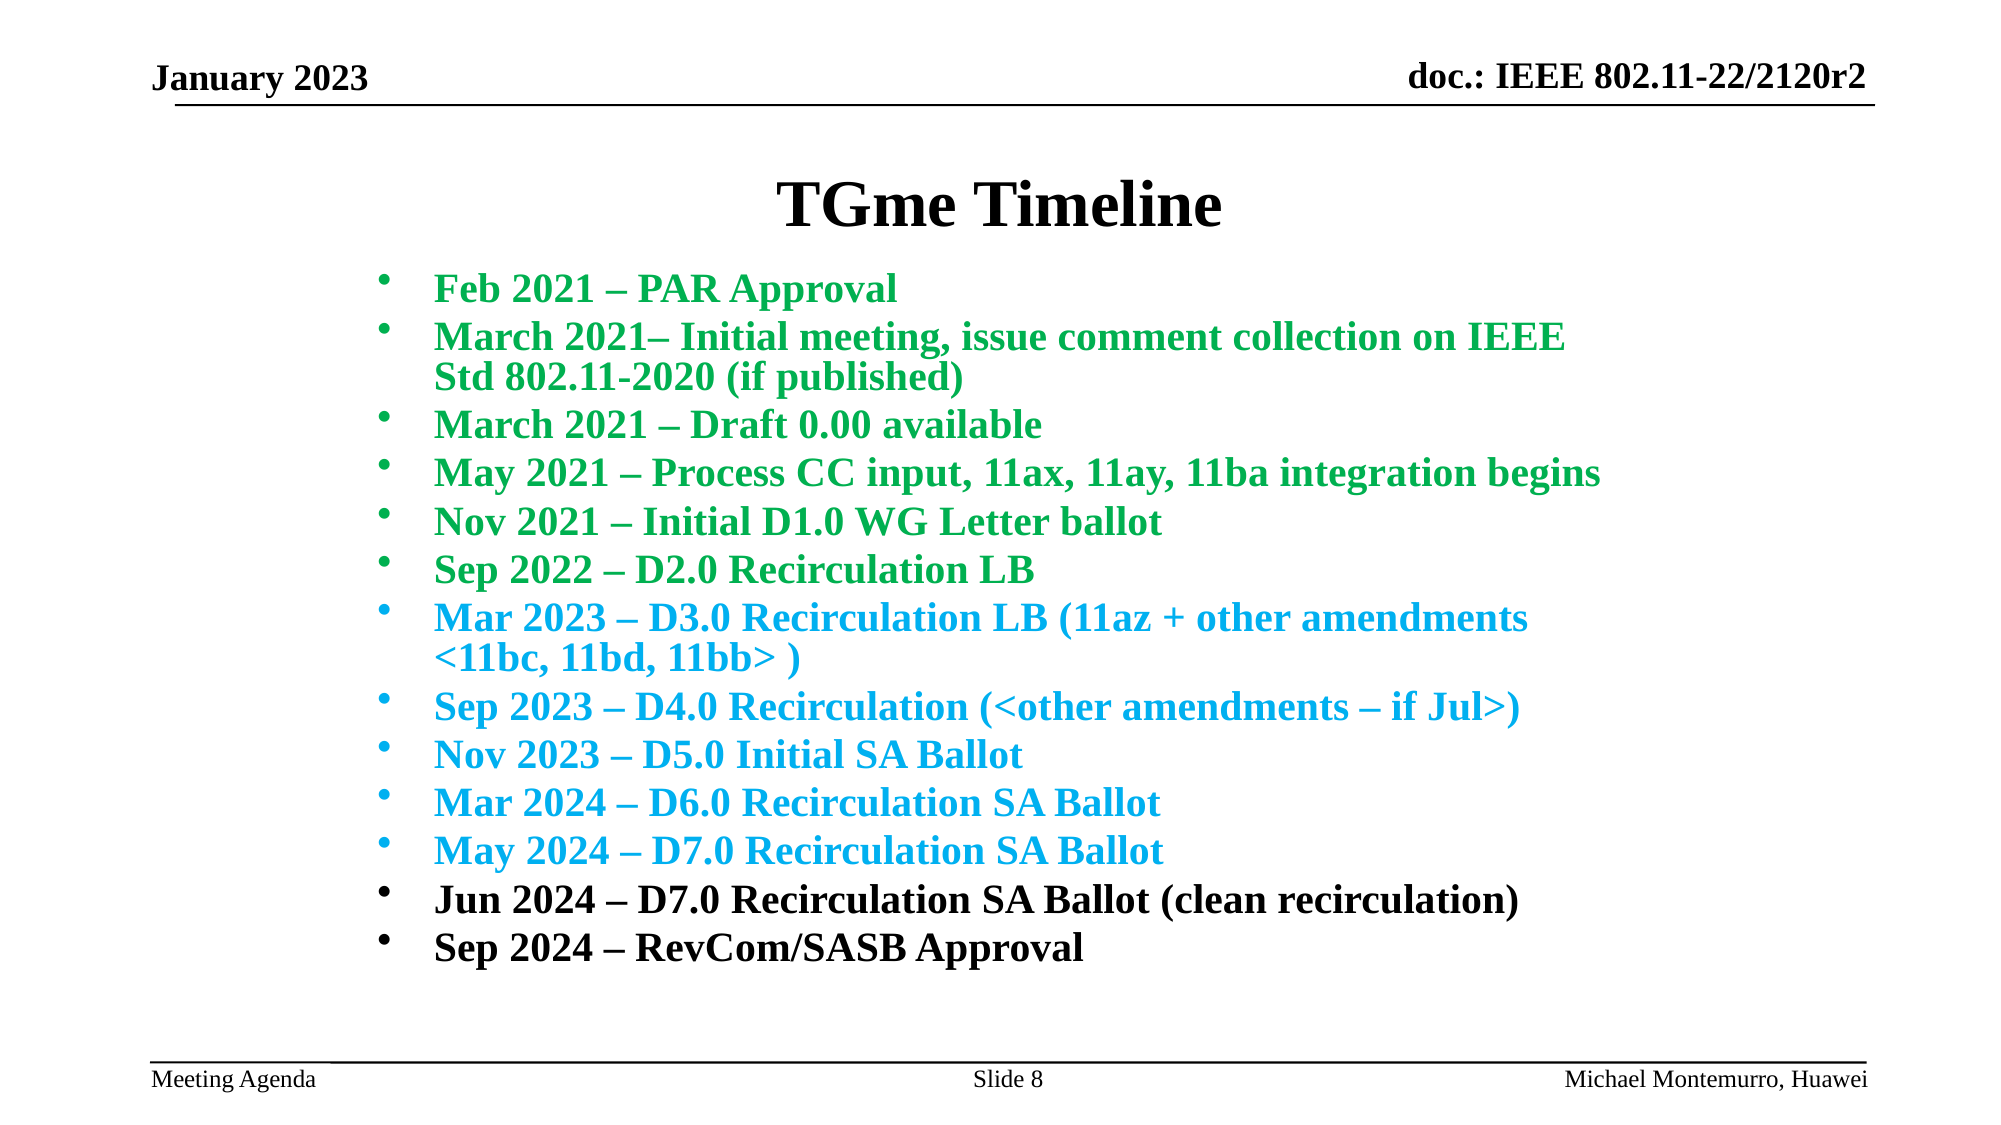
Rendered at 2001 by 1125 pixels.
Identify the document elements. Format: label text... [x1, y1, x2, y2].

list Feb 2021 – PAR Approval March 2021– Initial meeting, issue comment collection on IEEE Std 802.11-2020 (if published) March 2021 – Draft 0.00 available May 2021 – Process CC input, 11ax, 11ay, 11ba integration begins Nov 2021 – Initial D1.0 WG Letter ballot Sep 2022 – D2.0 Recirculation LB Mar 2023 – D3.0 Recirculation LB (11az + other amendments <11bc, 11bd, 11bb> ) Sep 2023 – D4.0 Recirculation (<other amendments – if Jul>) Nov 2023 – D5.0 Initial SA Ballot Mar 2024 – D6.0 Recirculation SA Ballot May 2024 – D7.0 Recirculation SA Ballot Jun 2024 – D7.0 Recirculation SA Ballot (clean recirculation) Sep 2024 – RevCom/SASB Approval [362, 288, 1638, 938]
slide_number Slide 8 [972, 1061, 1045, 1093]
footer Michael Montemurro, Huawei [1266, 1061, 1869, 1093]
title TGme Timeline [150, 112, 1850, 288]
